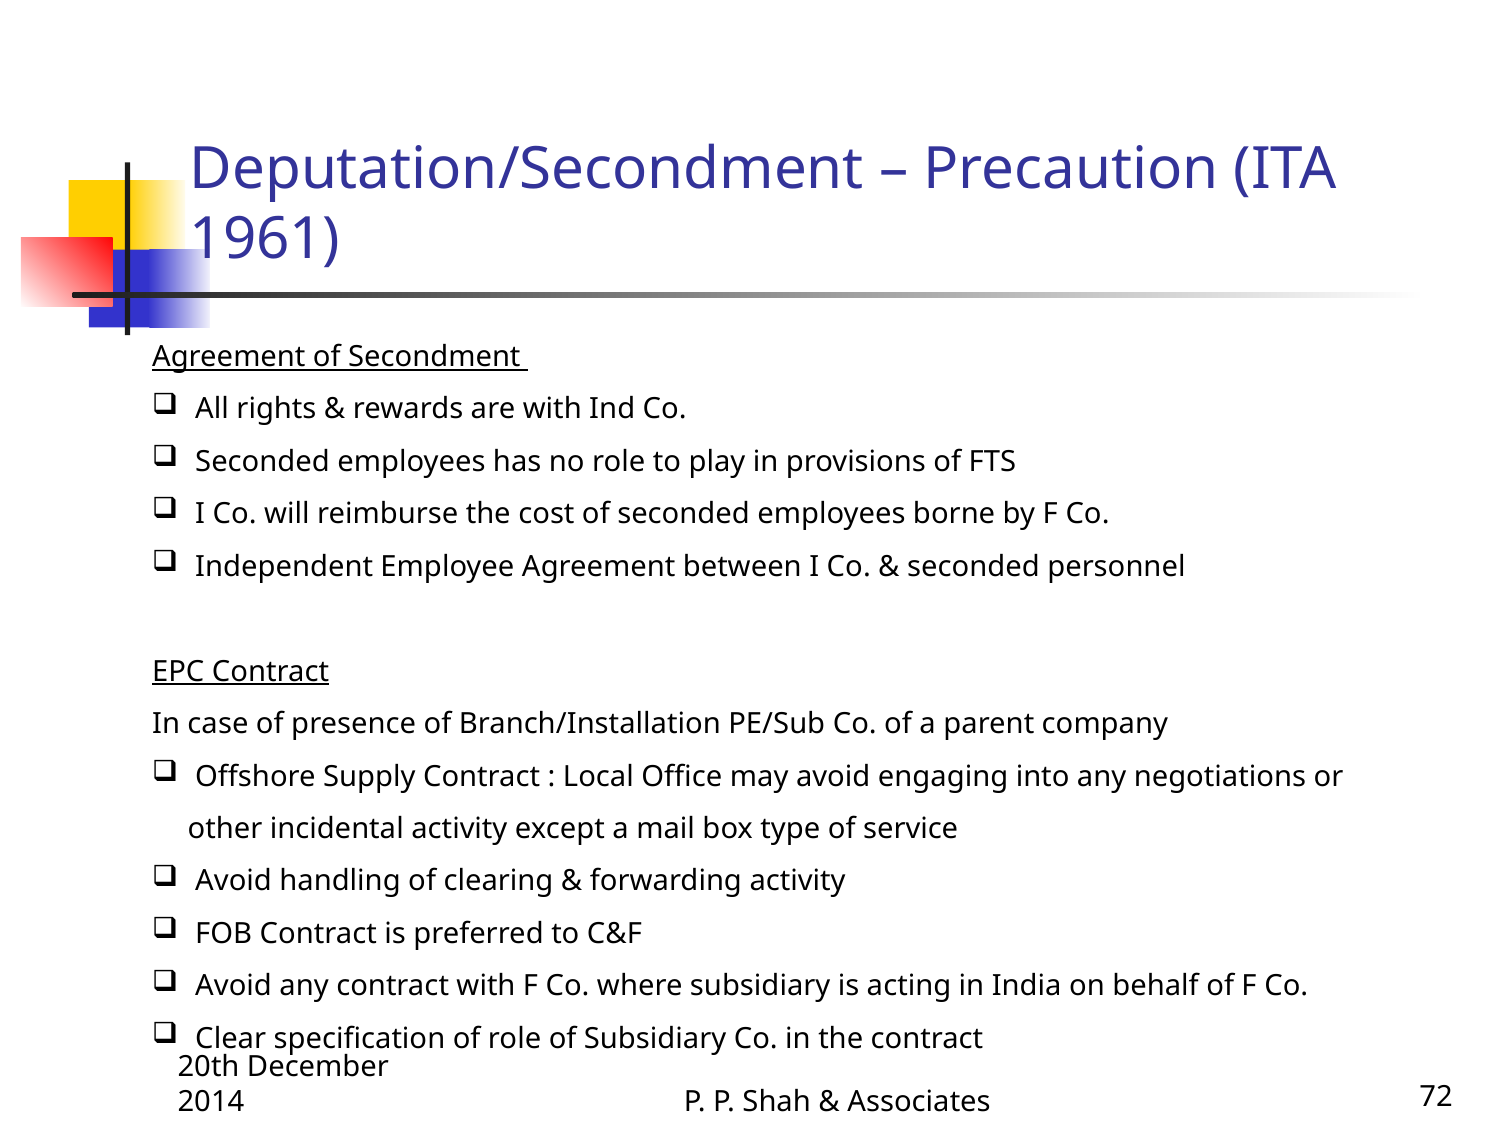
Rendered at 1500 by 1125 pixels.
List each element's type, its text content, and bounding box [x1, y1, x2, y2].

text_box Agreement of Secondment All rights & rewards are with Ind Co. Seconded employees has no role to play in provisions of FTS I Co. will reimburse the cost of seconded employees borne by F Co. Independent Employee Agreement between I Co. & seconded personnel EPC Contract In case of presence of Branch/Installation PE/Sub Co. of a parent company Offshore Supply Contract : Local Office may avoid engaging into any negotiations or other incidental activity except a mail box type of service Avoid handling of clearing & forwarding activity FOB Contract is preferred to C&F Avoid any contract with F Co. where subsidiary is acting in India on behalf of F Co. Clear specification of role of Subsidiary Co. in the contract [137, 312, 1400, 1062]
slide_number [162, 1062, 476, 1125]
footer P. P. Shah & Associates [599, 1062, 1076, 1125]
title Deputation/Secondment – Precaution (ITA 1961) [174, 37, 1487, 278]
slide_number 72 [1154, 1049, 1468, 1125]
